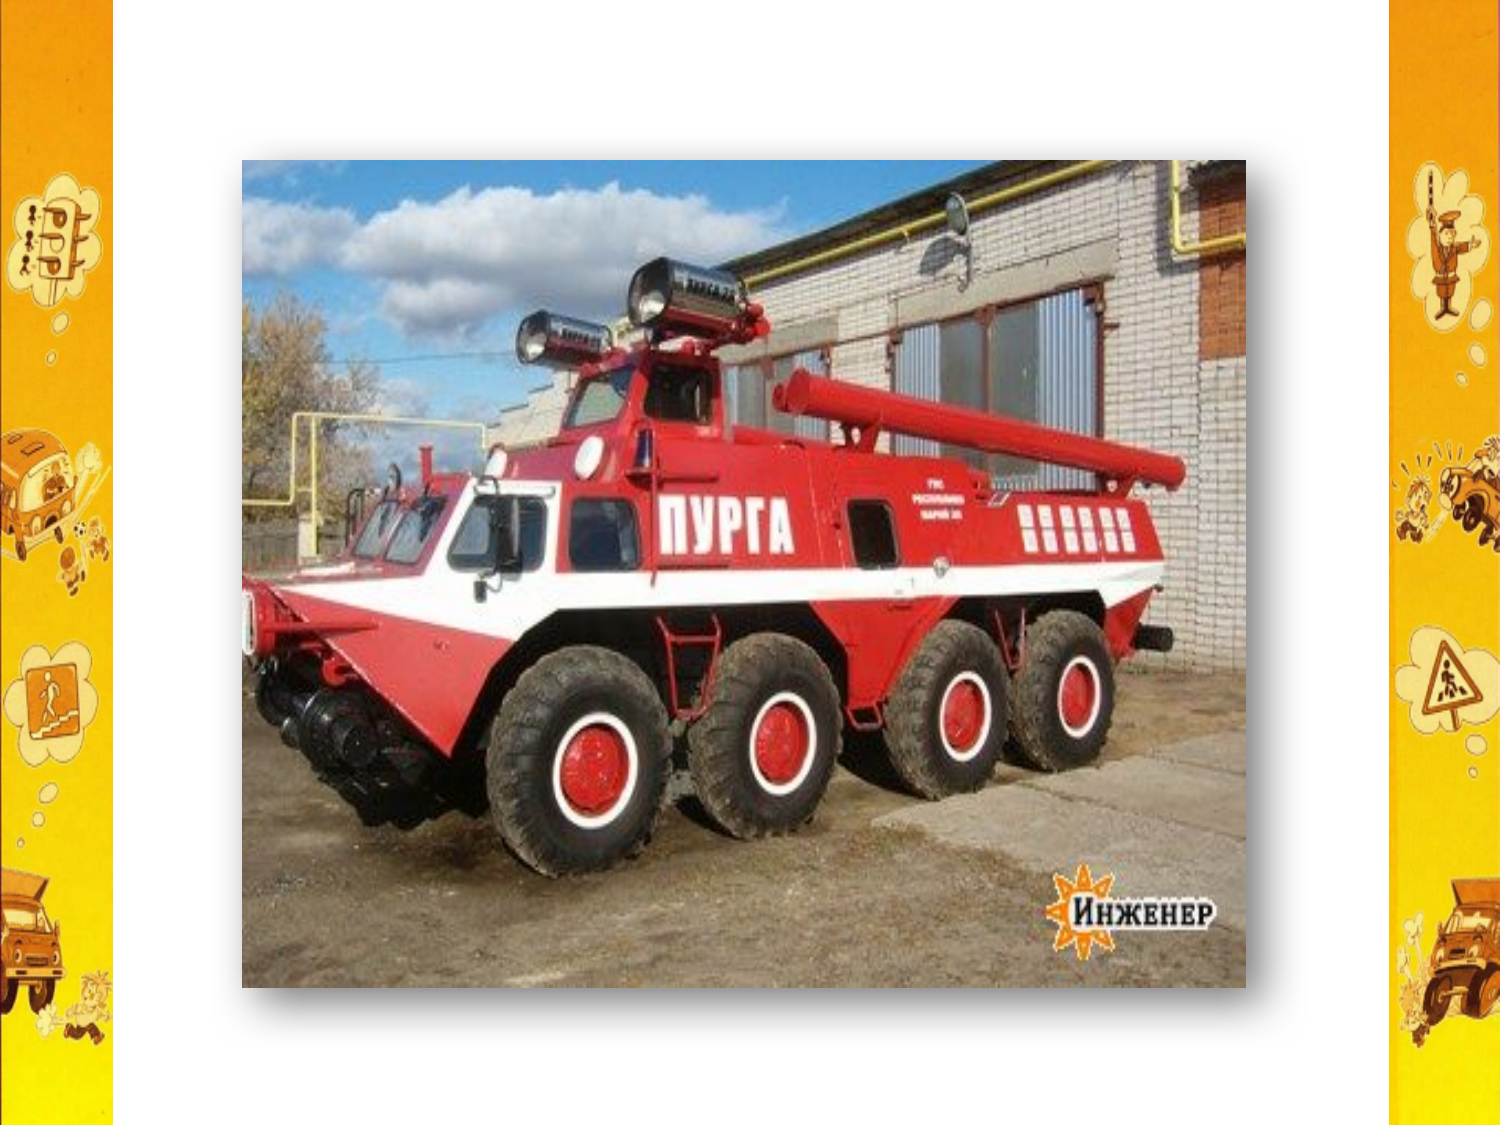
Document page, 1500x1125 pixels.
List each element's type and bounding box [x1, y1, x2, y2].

picture [1388, 0, 1500, 1125]
picture [0, 0, 113, 1125]
list [241, 160, 1247, 988]
